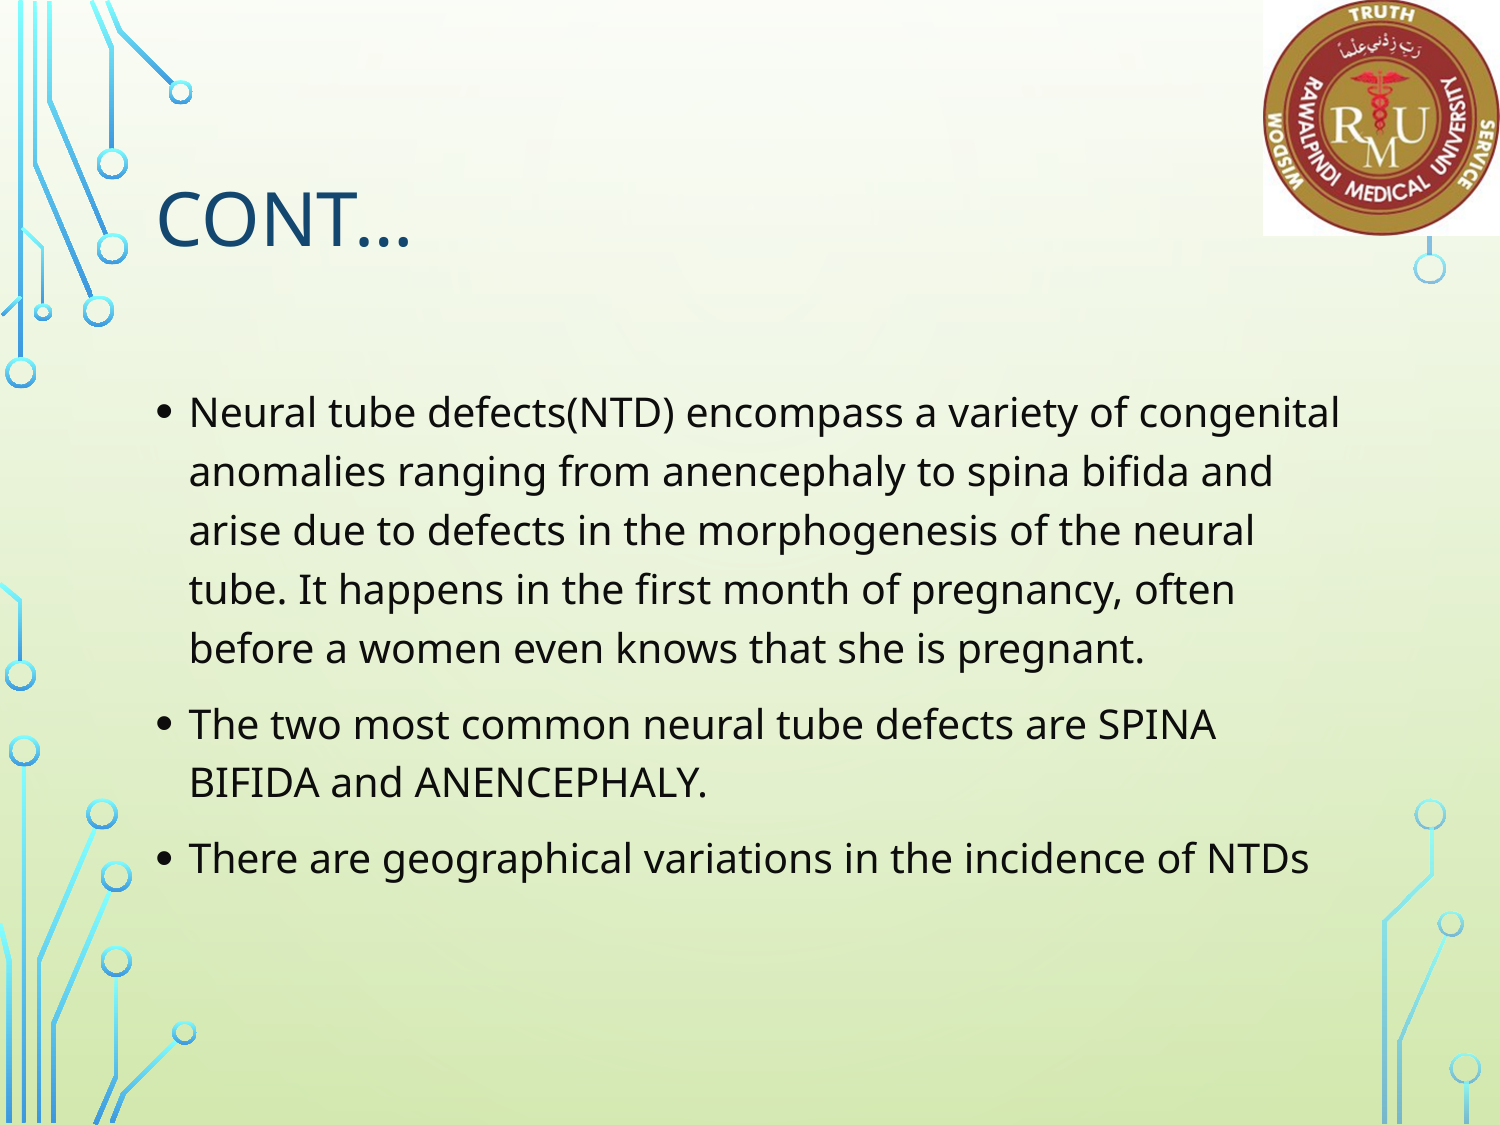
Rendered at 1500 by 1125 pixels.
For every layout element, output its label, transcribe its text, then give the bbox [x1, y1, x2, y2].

picture [1263, 0, 1500, 237]
list Neural tube defects(NTD) encompass a variety of congenital anomalies ranging from anencephaly to spina bifida and arise due to defects in the morphogenesis of the neural tube. It happens in the first month of pregnancy, often before a women even knows that she is pregnant. The two most common neural tube defects are SPINA BIFIDA and ANENCEPHALY. There are geographical variations in the incidence of NTDs [140, 369, 1360, 950]
title Cont… [140, 101, 1360, 344]
